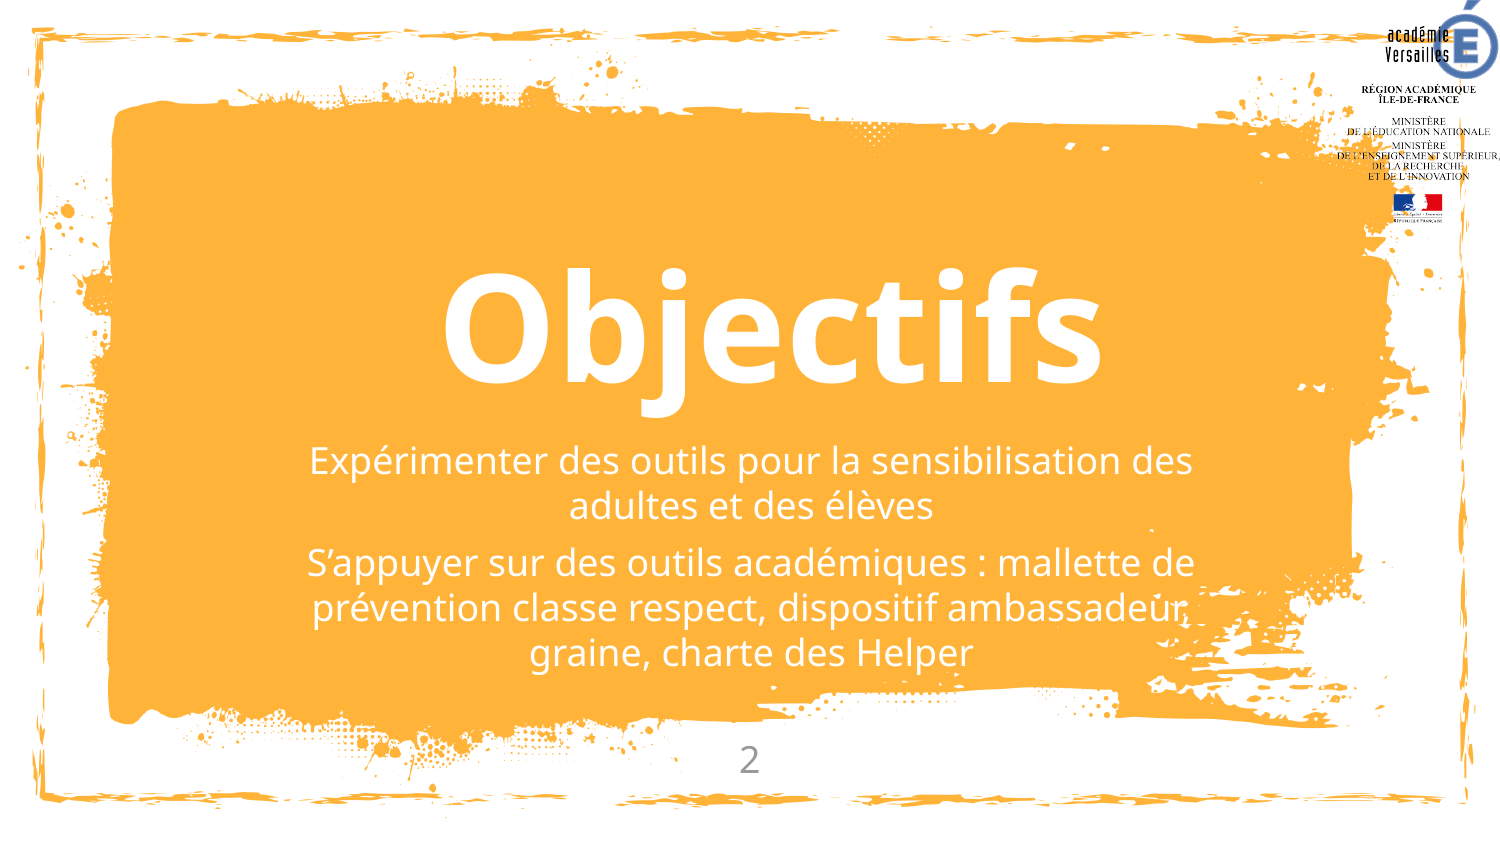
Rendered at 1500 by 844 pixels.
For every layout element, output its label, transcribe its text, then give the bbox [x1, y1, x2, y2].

slide_number 2 [705, 729, 795, 795]
subtitle Expérimenter des outils pour la sensibilisation des adultes et des élèves S’appuyer sur des outils académiques : mallette de prévention classe respect, dispositif ambassadeur, graine, charte des Helper [289, 421, 1215, 551]
title Objectifs [171, 126, 1374, 428]
picture [0, 0, 1500, 844]
